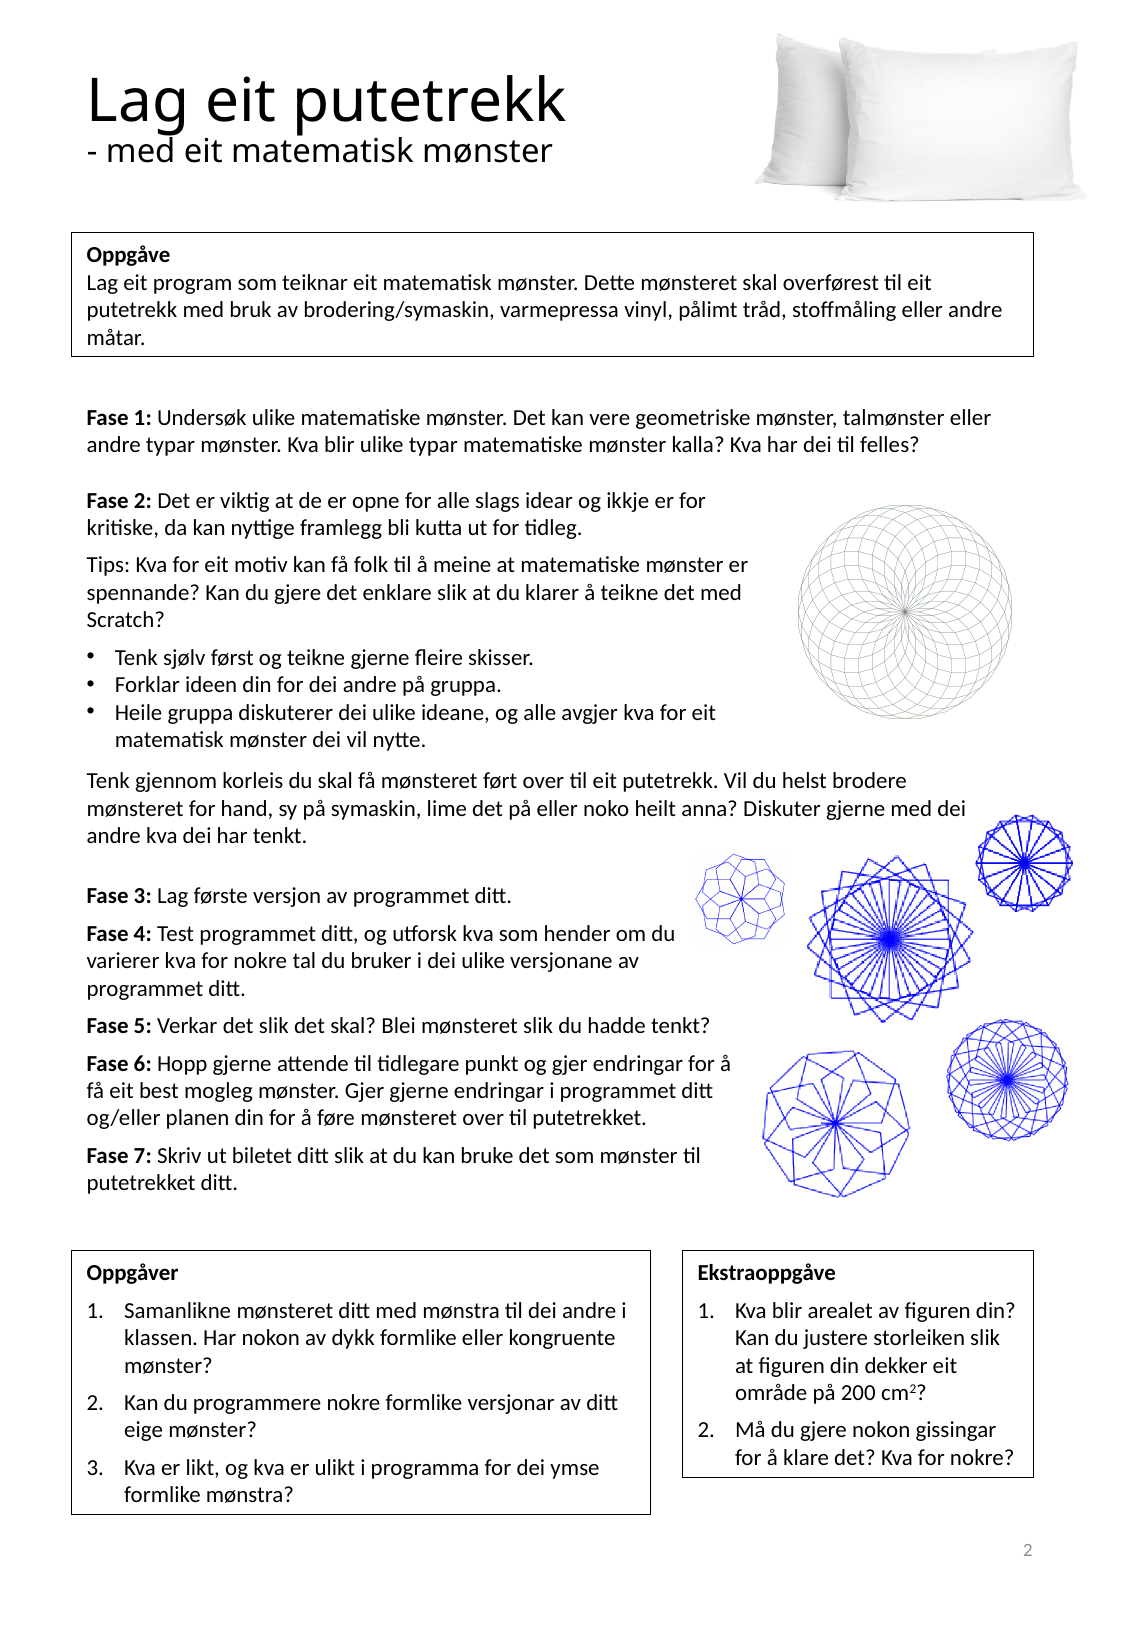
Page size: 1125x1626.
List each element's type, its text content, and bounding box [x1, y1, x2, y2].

text_box Fase 3: Lag første versjon av programmet ditt. Fase 4: Test programmet ditt, og utforsk kva som hender om du varierer kva for nokre tal du bruker i dei ulike versjonane av programmet ditt. Fase 5: Verkar det slik det skal? Blei mønsteret slik du hadde tenkt? Fase 6: Hopp gjerne attende til tidlegare punkt og gjer endringar for å få eit best mogleg mønster. Gjer gjerne endringar i programmet ditt og/eller planen din for å føre mønsteret over til putetrekket. Fase 7: Skriv ut biletet ditt slik at du kan bruke det som mønster til putetrekket ditt. [71, 873, 750, 1203]
text_box Tenk gjennom korleis du skal få mønsteret ført over til eit putetrekk. Vil du helst brodere mønsteret for hand, sy på symaskin, lime det på eller noko heilt anna? Diskuter gjerne med dei andre kva dei har tenkt. [71, 758, 1012, 856]
text_box Oppgåve Lag eit program som teiknar eit matematisk mønster. Dette mønsteret skal overførest til eit putetrekk med bruk av brodering/symaskin, varmepressa vinyl, pålimt tråd, stoffmåling eller andre måtar. [71, 232, 1034, 357]
picture [798, 812, 1076, 1145]
title Lag eit putetrekk - med eit matematisk mønster [71, 50, 589, 189]
slide_number 2 [794, 1506, 1048, 1593]
picture [755, 1047, 915, 1204]
text_box Oppgåver Samanlikne mønsteret ditt med mønstra til dei andre i klassen. Har nokon av dykk formlike eller kongruente mønster? Kan du programmere nokre formlike versjonar av ditt eige mønster? Kva er likt, og kva er ulikt i programma for dei ymse formlike mønstra? [71, 1250, 651, 1515]
picture [798, 505, 1012, 719]
picture [723, 0, 1111, 221]
text_box Fase 2: Det er viktig at de er opne for alle slags idear og ikkje er for kritiske, da kan nyttige framlegg bli kutta ut for tidleg. Tips: Kva for eit motiv kan få folk til å meine at matematiske mønster er spennande? Kan du gjere det enklare slik at du klarer å teikne det med Scratch? Tenk sjølv først og teikne gjerne fleire skisser. Forklar ideen din for dei andre på gruppa. Heile gruppa diskuterer dei ulike ideane, og alle avgjer kva for eit matematisk mønster dei vil nytte. [71, 477, 766, 758]
picture [694, 852, 787, 946]
text_box Ekstraoppgåve Kva blir arealet av figuren din? Kan du justere storleiken slik at figuren din dekker eit område på 200 cm2? Må du gjere nokon gissingar for å klare det? Kva for nokre? [682, 1250, 1034, 1478]
text_box Fase 1: Undersøk ulike matematiske mønster. Det kan vere geometriske mønster, talmønster eller andre typar mønster. Kva blir ulike typar matematiske mønster kalla? Kva har dei til felles? [71, 395, 1032, 465]
